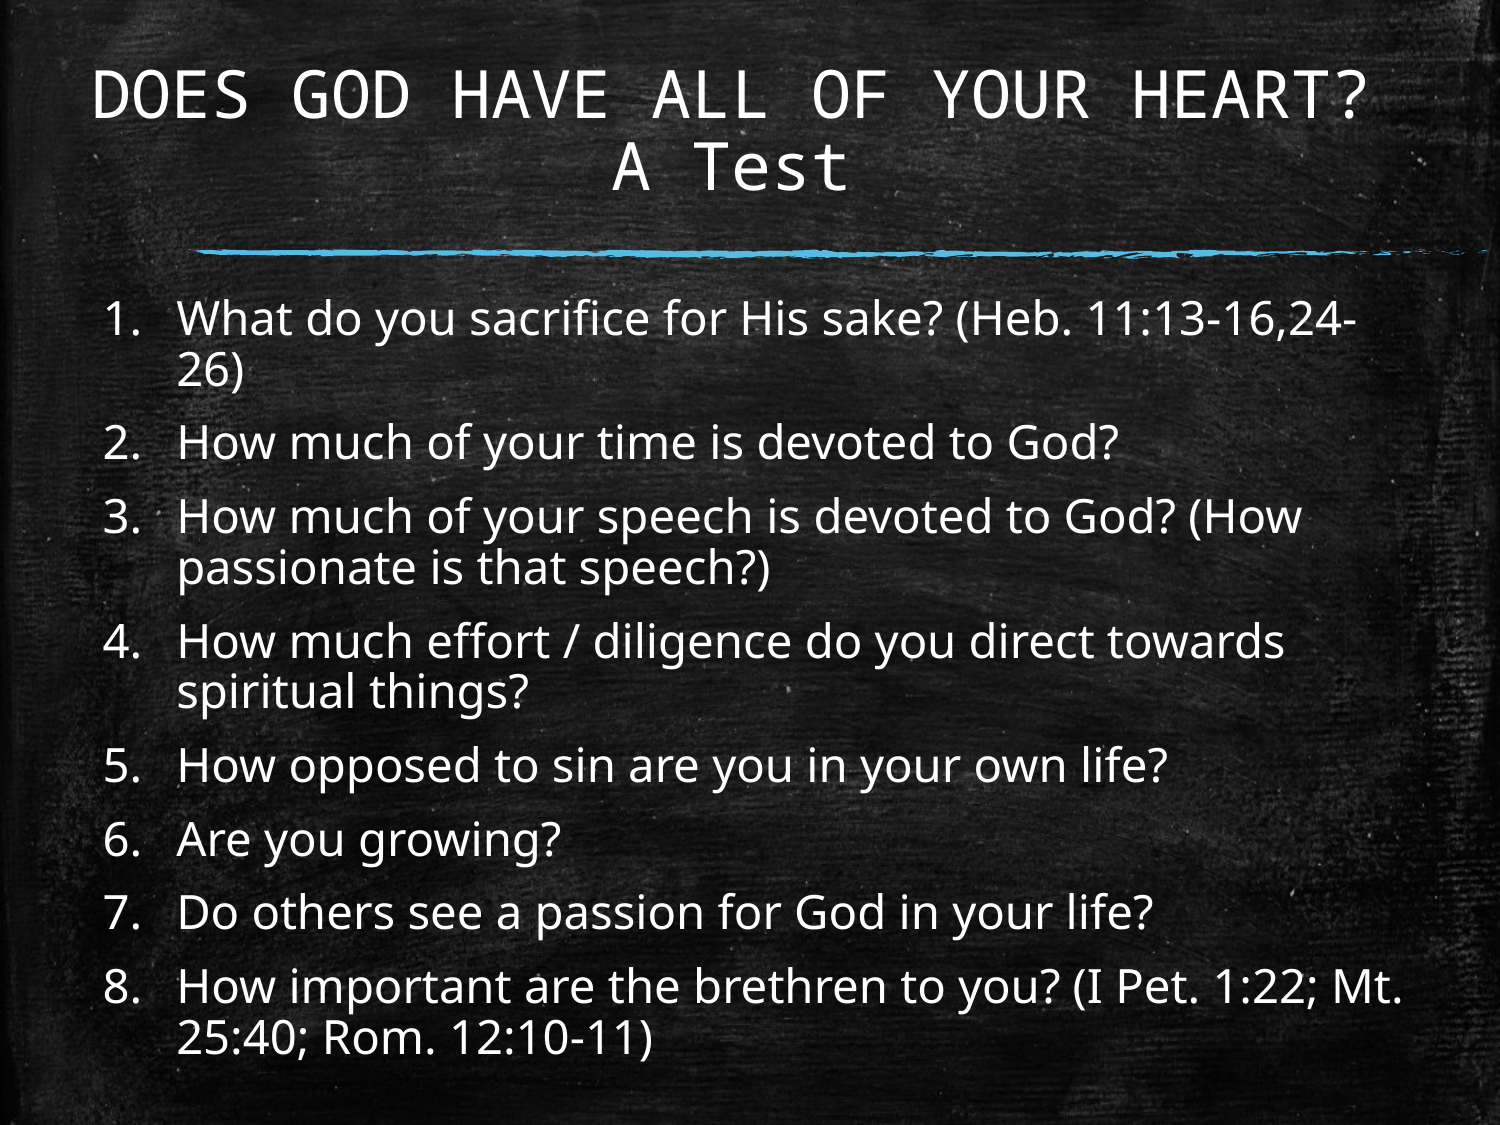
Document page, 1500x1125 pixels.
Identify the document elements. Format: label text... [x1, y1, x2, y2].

title DOES GOD HAVE ALL OF YOUR HEART? A Test [75, 45, 1388, 213]
list What do you sacrifice for His sake? (Heb. 11:13-16,24-26) How much of your time is devoted to God? How much of your speech is devoted to God? (How passionate is that speech?) How much effort / diligence do you direct towards spiritual things? How opposed to sin are you in your own life? Are you growing? Do others see a passion for God in your life? How important are the brethren to you? (I Pet. 1:22; Mt. 25:40; Rom. 12:10-11) [87, 287, 1425, 1080]
